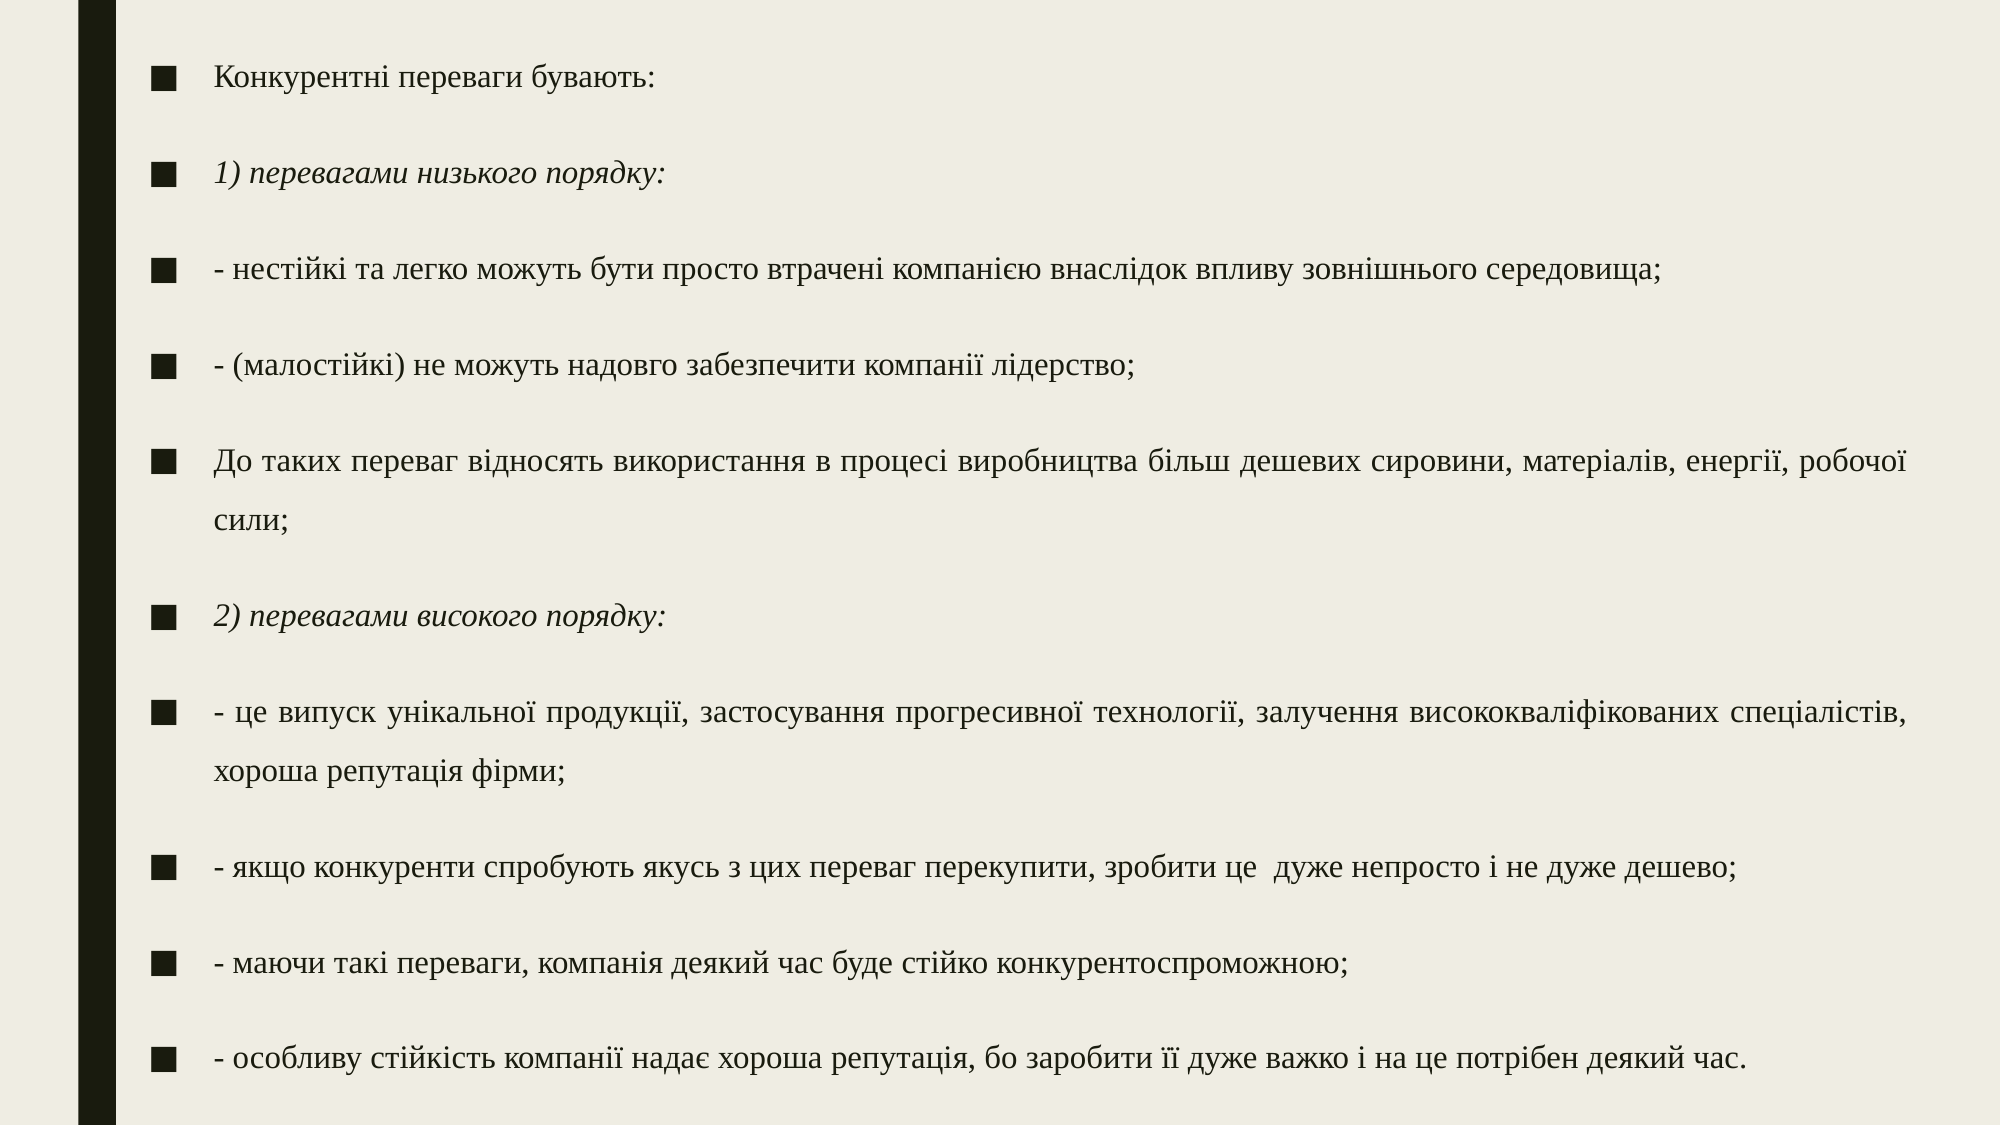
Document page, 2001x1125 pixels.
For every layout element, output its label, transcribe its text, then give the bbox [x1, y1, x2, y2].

list Конкурентні переваги бувають: 1) перевагами низького порядку: - нестійкі та легко можуть бути просто втрачені компанією внаслідок впливу зовнішнього середовища; - (малостійкі) не можуть надовго забезпечити компанії лідерство; До таких переваг відносять використання в процесі виробництва більш дешевих сировини, матеріалів, енергії, робочої сили; 2) перевагами високого порядку: - це випуск унікальної продукції, застосування прогресивної технології, залучення висококваліфікованих спеціалістів, хороша репутація фірми; - якщо конкуренти спробують якусь з цих переваг перекупити, зробити це дуже непросто і не дуже дешево; - маючи такі переваги, компанія деякий час буде стійко конкурентоспроможною; - особливу стійкість компанії надає хороша репутація, бо заробити її дуже важко і на це потрібен деякий час. [133, 27, 1926, 1087]
